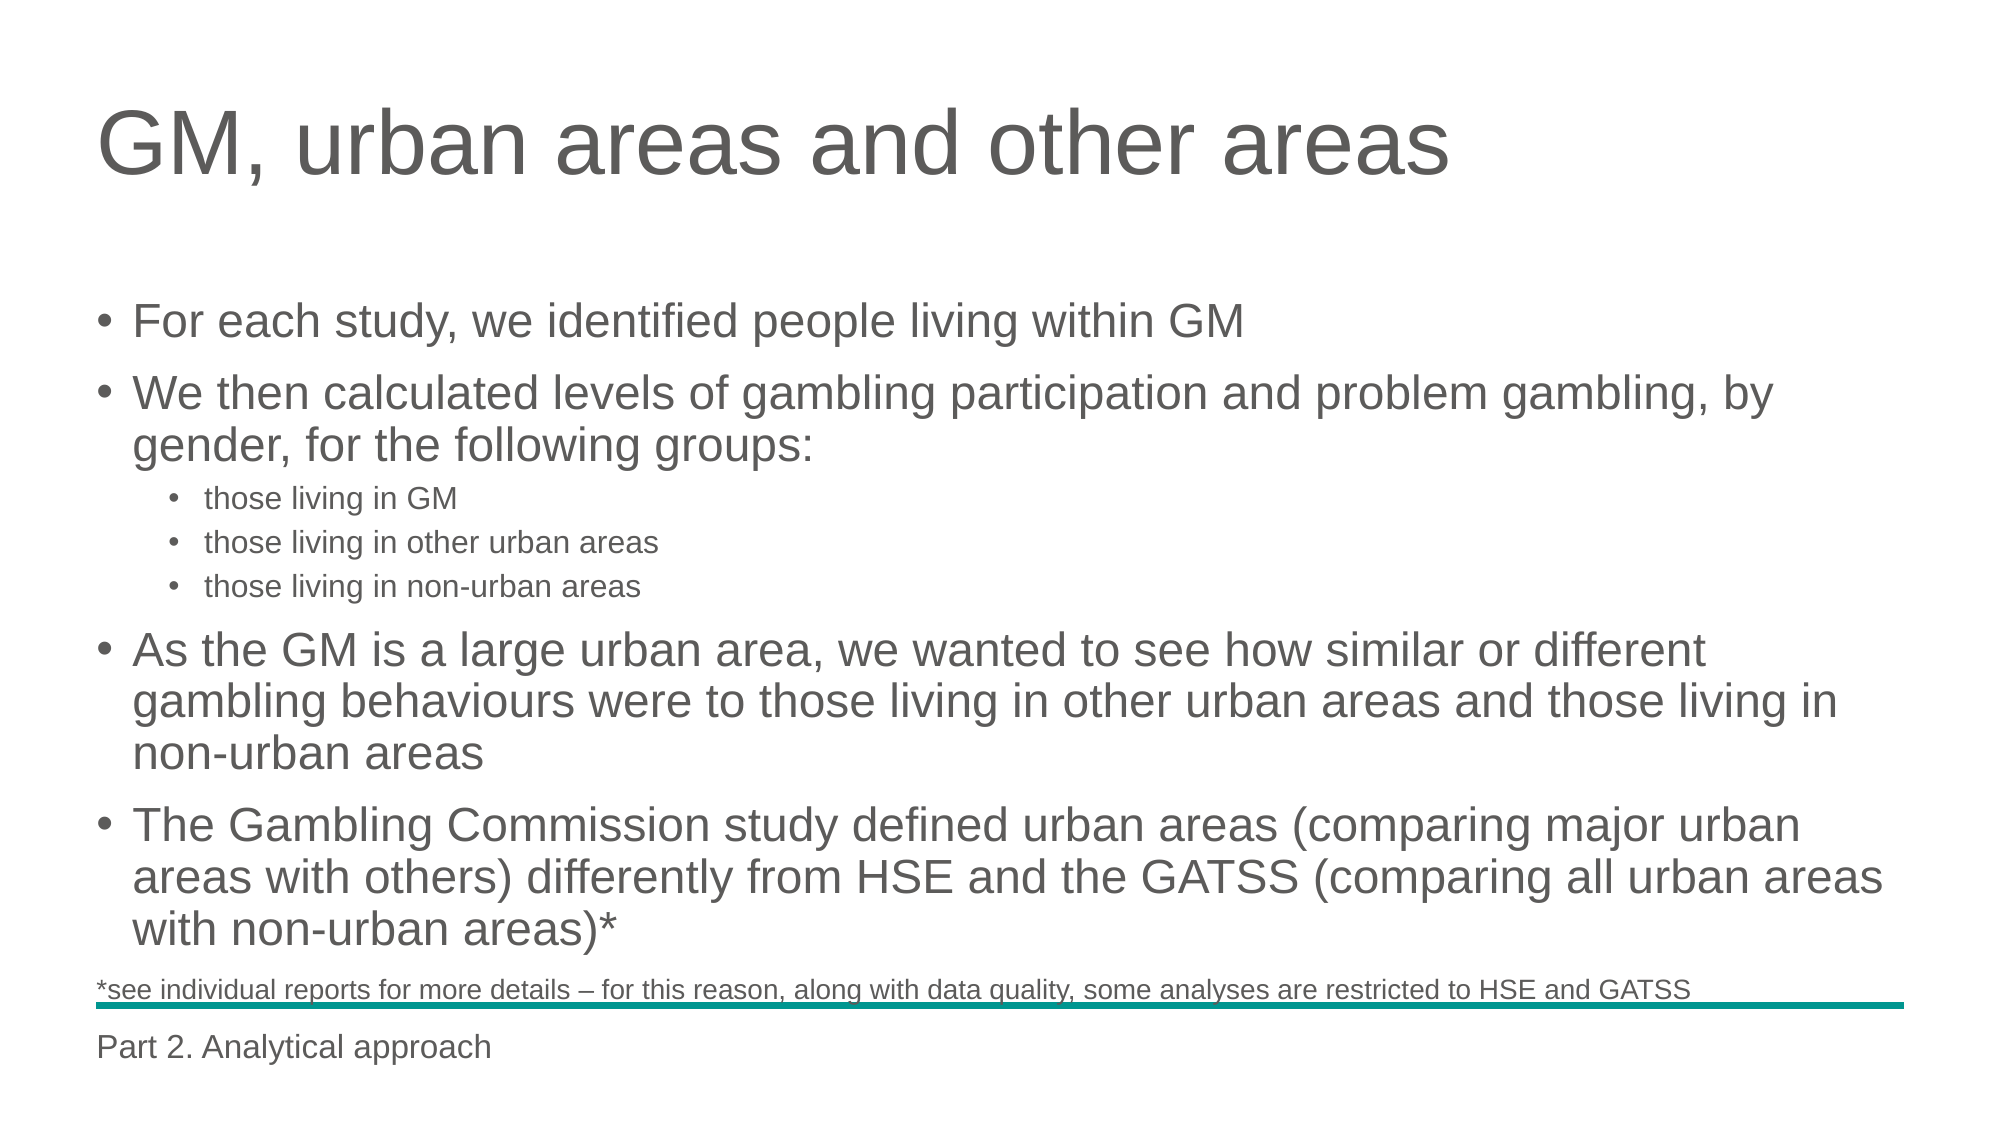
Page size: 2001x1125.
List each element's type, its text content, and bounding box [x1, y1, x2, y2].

title GM, urban areas and other areas [96, 95, 1904, 248]
list For each study, we identified people living within GM We then calculated levels of gambling participation and problem gambling, by gender, for the following groups: those living in GM those living in other urban areas those living in non-urban areas As the GM is a large urban area, we wanted to see how similar or different gambling behaviours were to those living in other urban areas and those living in non-urban areas The Gambling Commission study defined urban areas (comparing major urban areas with others) differently from HSE and the GATSS (comparing all urban areas with non-urban areas)* *see individual reports for more details – for this reason, along with data quality, some analyses are restricted to HSE and GATSS [96, 296, 1904, 1011]
list Part 2. Analytical approach [96, 1029, 1904, 1093]
